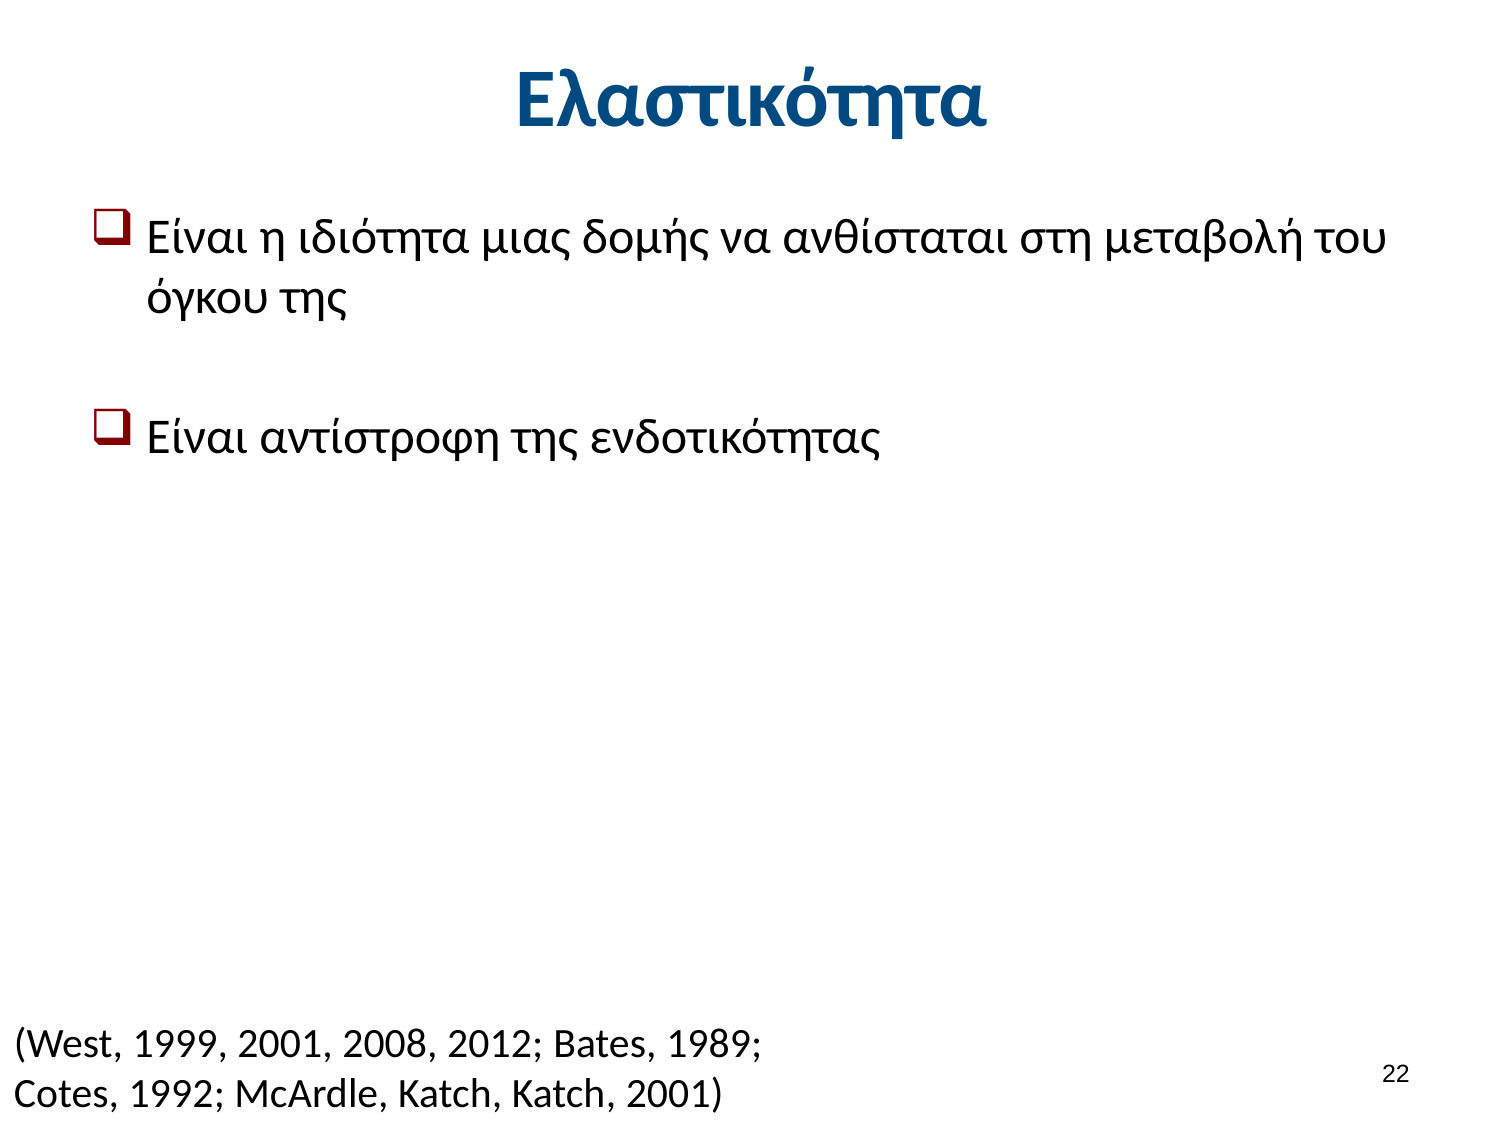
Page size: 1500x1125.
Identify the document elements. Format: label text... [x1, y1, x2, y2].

title Ελαστικότητα [76, 19, 1427, 169]
slide_number 21 [1074, 1042, 1425, 1103]
text_box (West, 1999, 2001, 2008, 2012; Bates, 1989; Cotes, 1992; McArdle, Katch, Katch, 2001) [0, 1008, 827, 1124]
list Είναι η ιδιότητα μιας δομής να ανθίσταται στη μεταβολή του όγκου της Είναι αντίστροφη της ενδοτικότητας [75, 196, 1425, 516]
